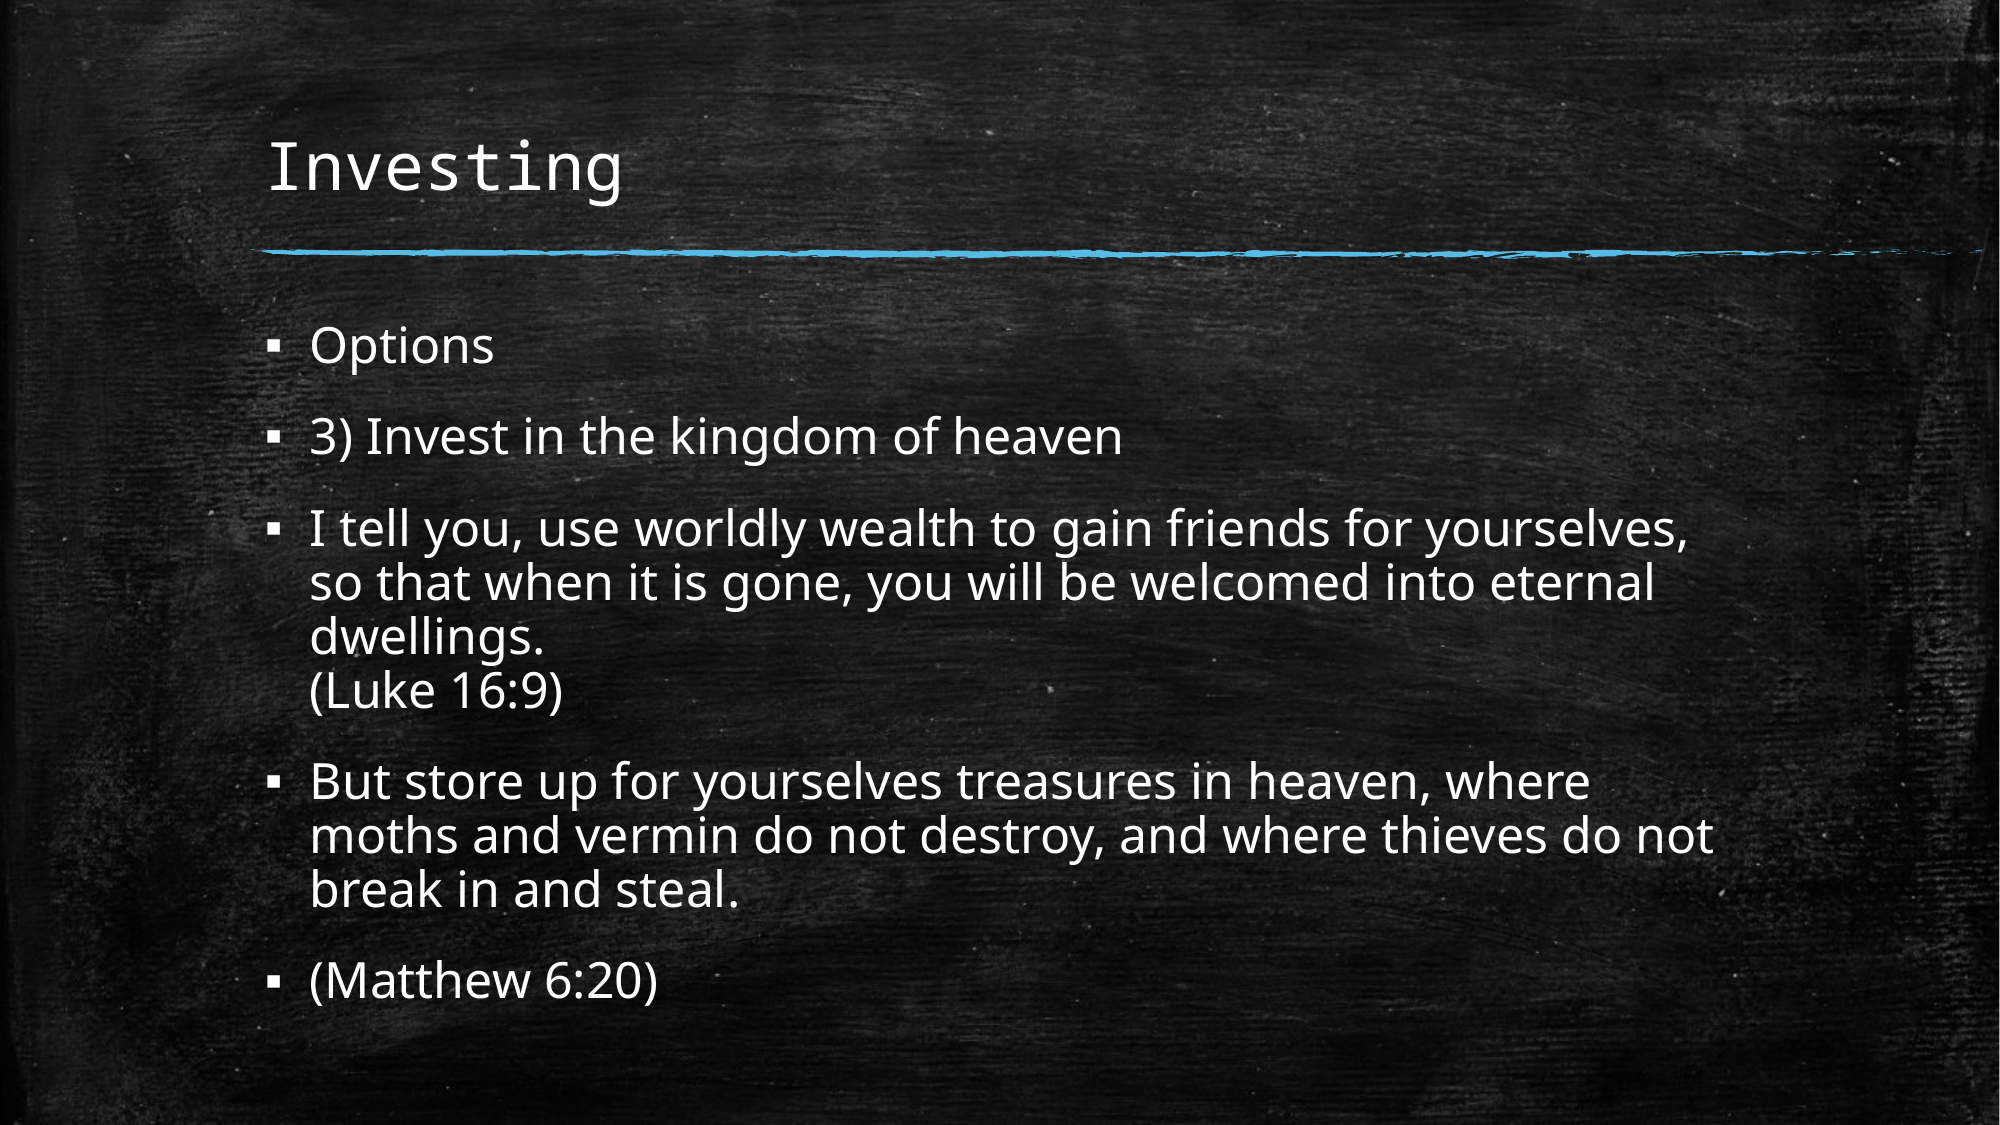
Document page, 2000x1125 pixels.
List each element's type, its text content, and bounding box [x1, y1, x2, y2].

title Investing [249, 45, 1750, 213]
list Options 3) Invest in the kingdom of heaven I tell you, use worldly wealth to gain friends for yourselves, so that when it is gone, you will be welcomed into eternal dwellings. (Luke 16:9) But store up for yourselves treasures in heaven, where moths and vermin do not destroy, and where thieves do not break in and steal. (Matthew 6:20) [249, 312, 1750, 1013]
